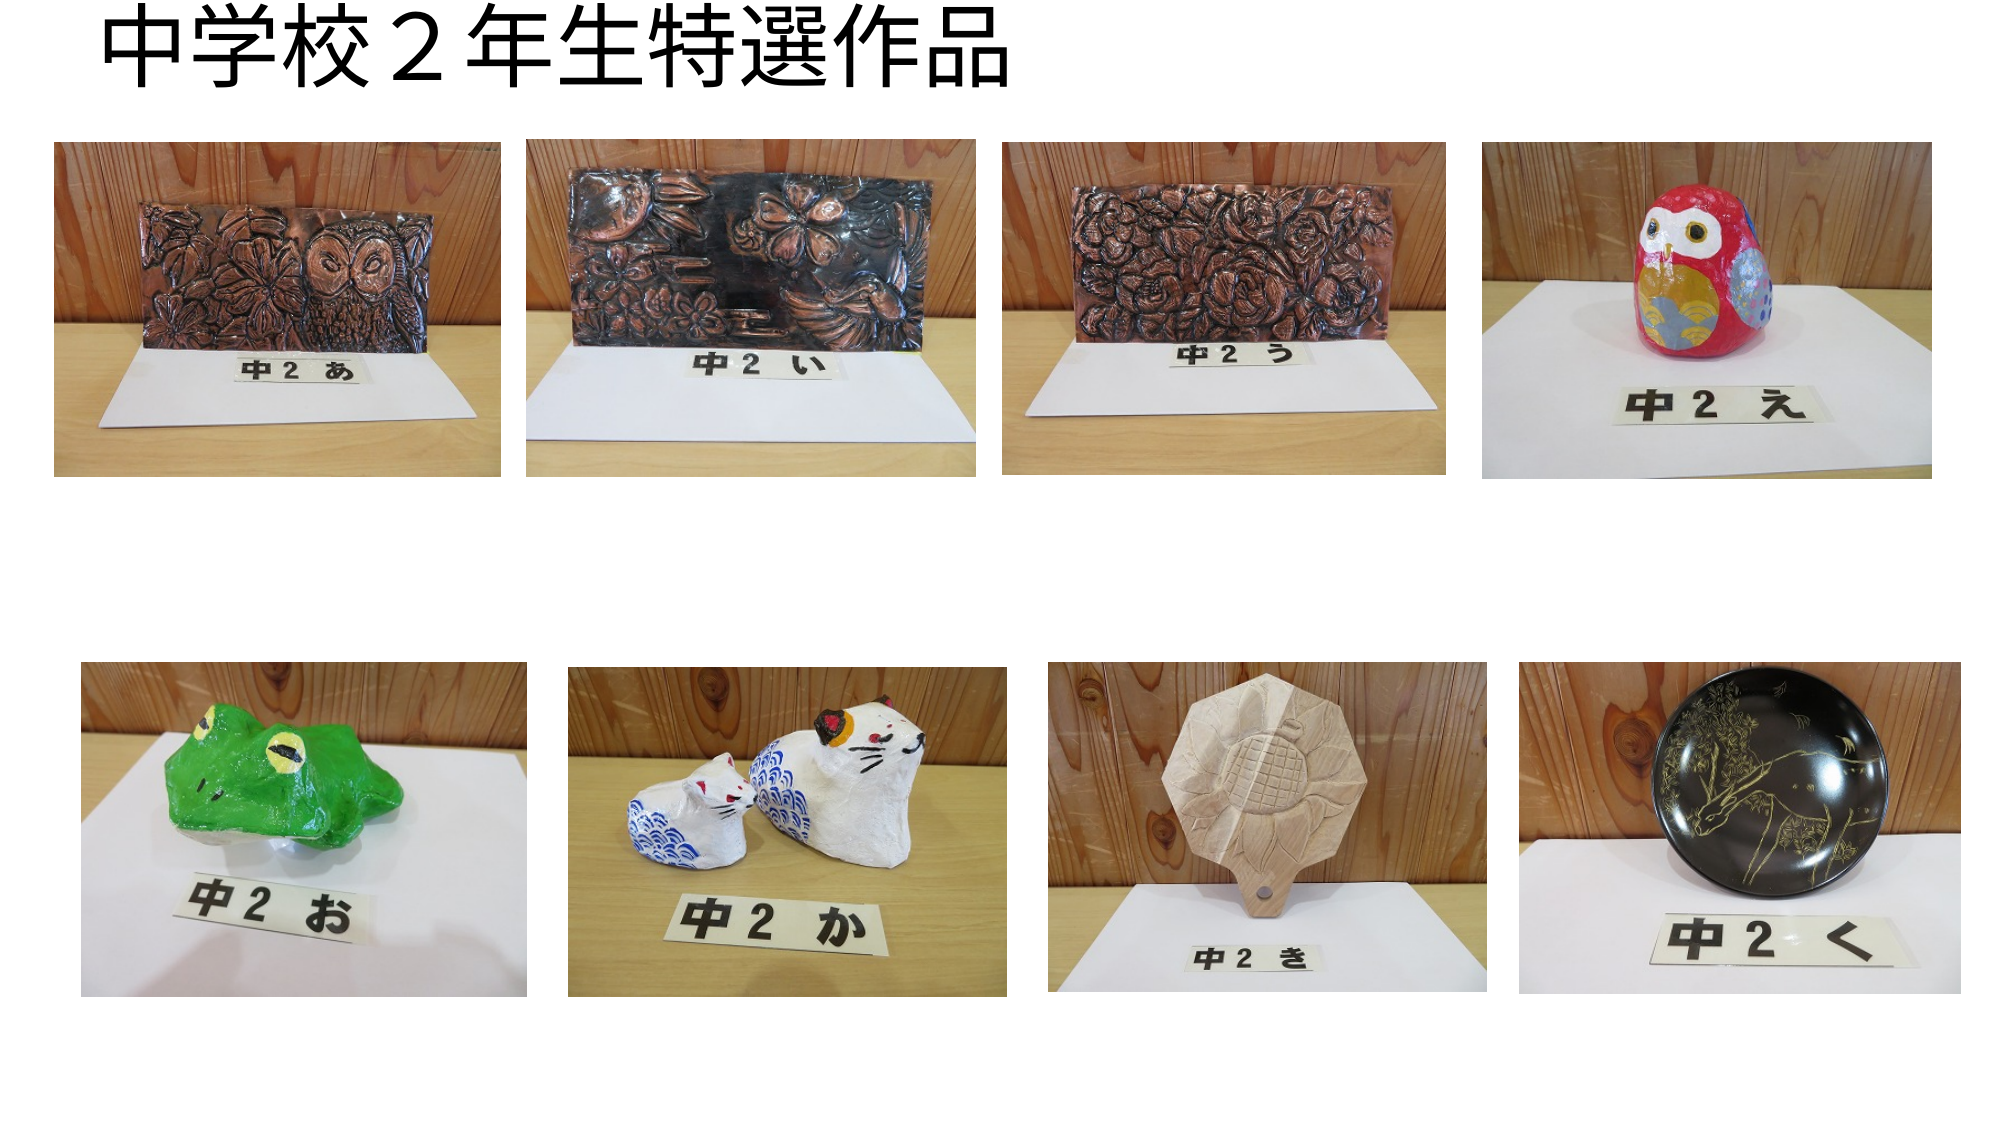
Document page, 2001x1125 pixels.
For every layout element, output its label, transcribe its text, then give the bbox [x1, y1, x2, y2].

picture [81, 662, 527, 997]
title 中学校２年生特選作品 [81, 0, 1807, 190]
picture [54, 142, 501, 477]
picture [1482, 142, 1932, 480]
picture [1048, 662, 1487, 992]
picture [568, 667, 1007, 997]
picture [1519, 662, 1961, 994]
picture [1002, 142, 1446, 475]
picture [526, 139, 976, 477]
